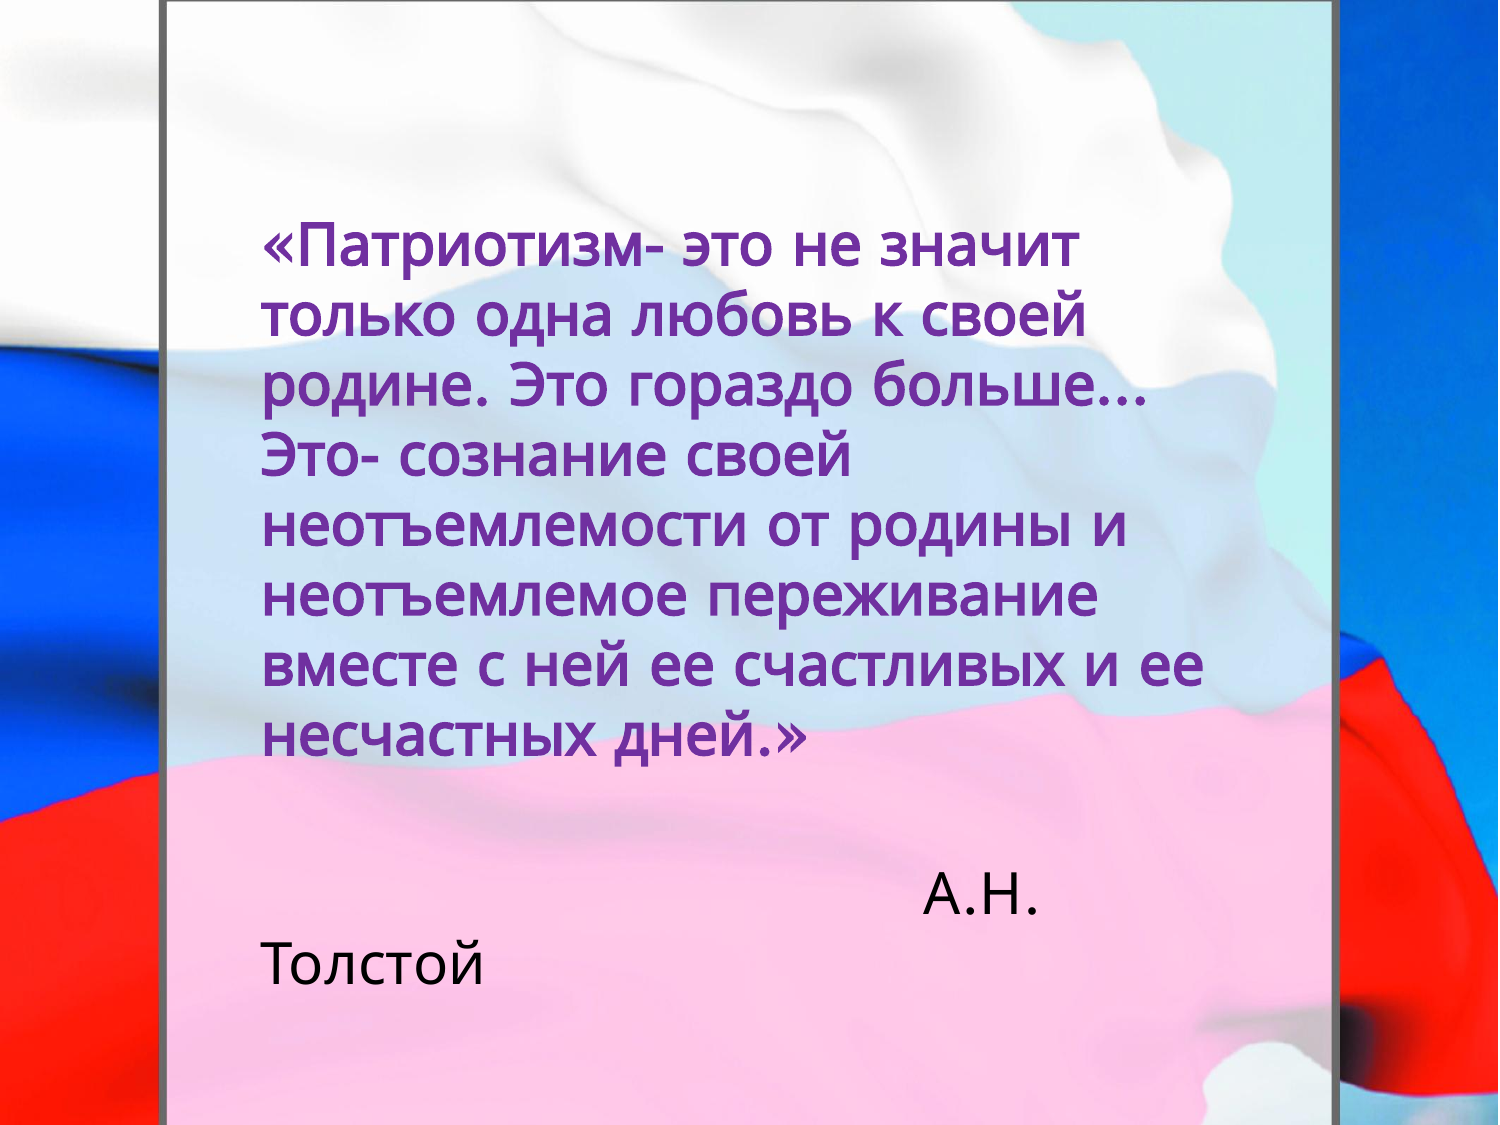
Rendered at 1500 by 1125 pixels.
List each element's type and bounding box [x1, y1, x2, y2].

list [0, 0, 1499, 1125]
